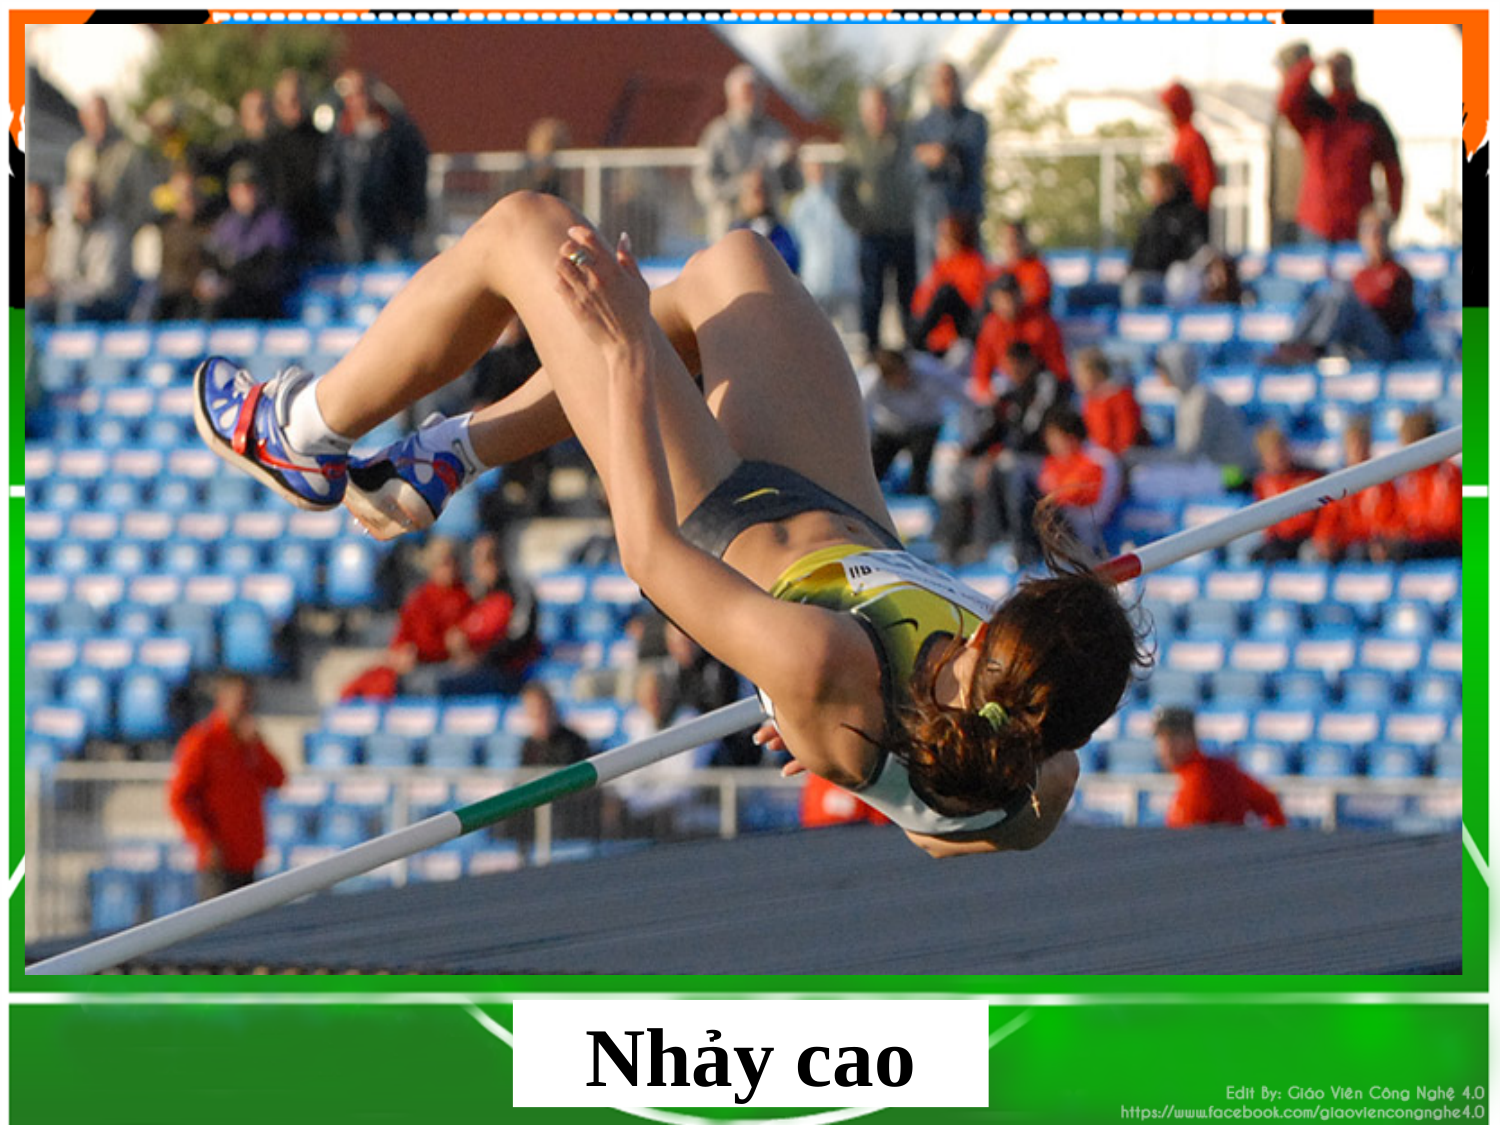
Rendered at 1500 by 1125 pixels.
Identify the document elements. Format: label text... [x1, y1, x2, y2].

text_box Nhảy cao [512, 999, 989, 1108]
picture [0, 0, 1500, 1125]
